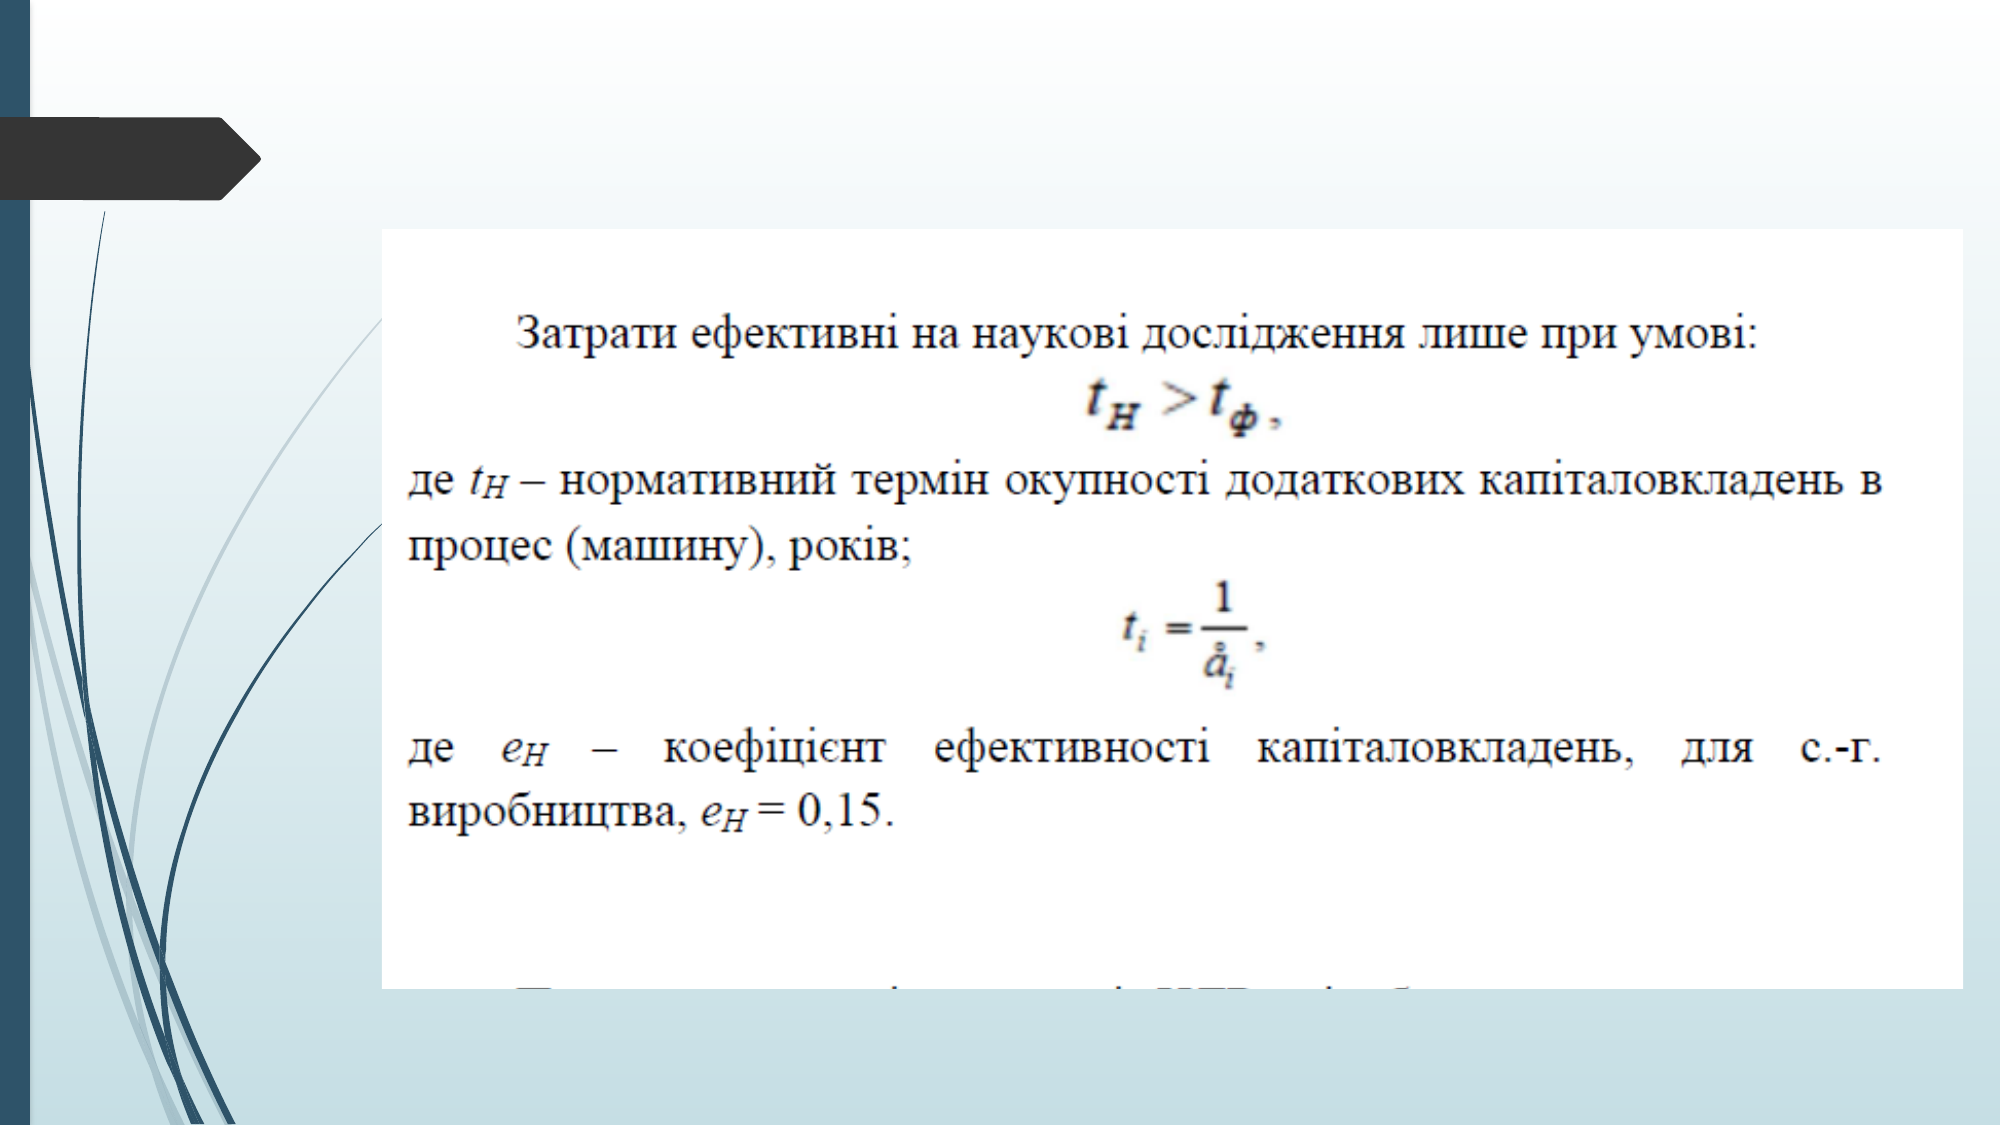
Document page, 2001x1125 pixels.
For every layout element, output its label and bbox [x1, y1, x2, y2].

list [381, 229, 1964, 989]
